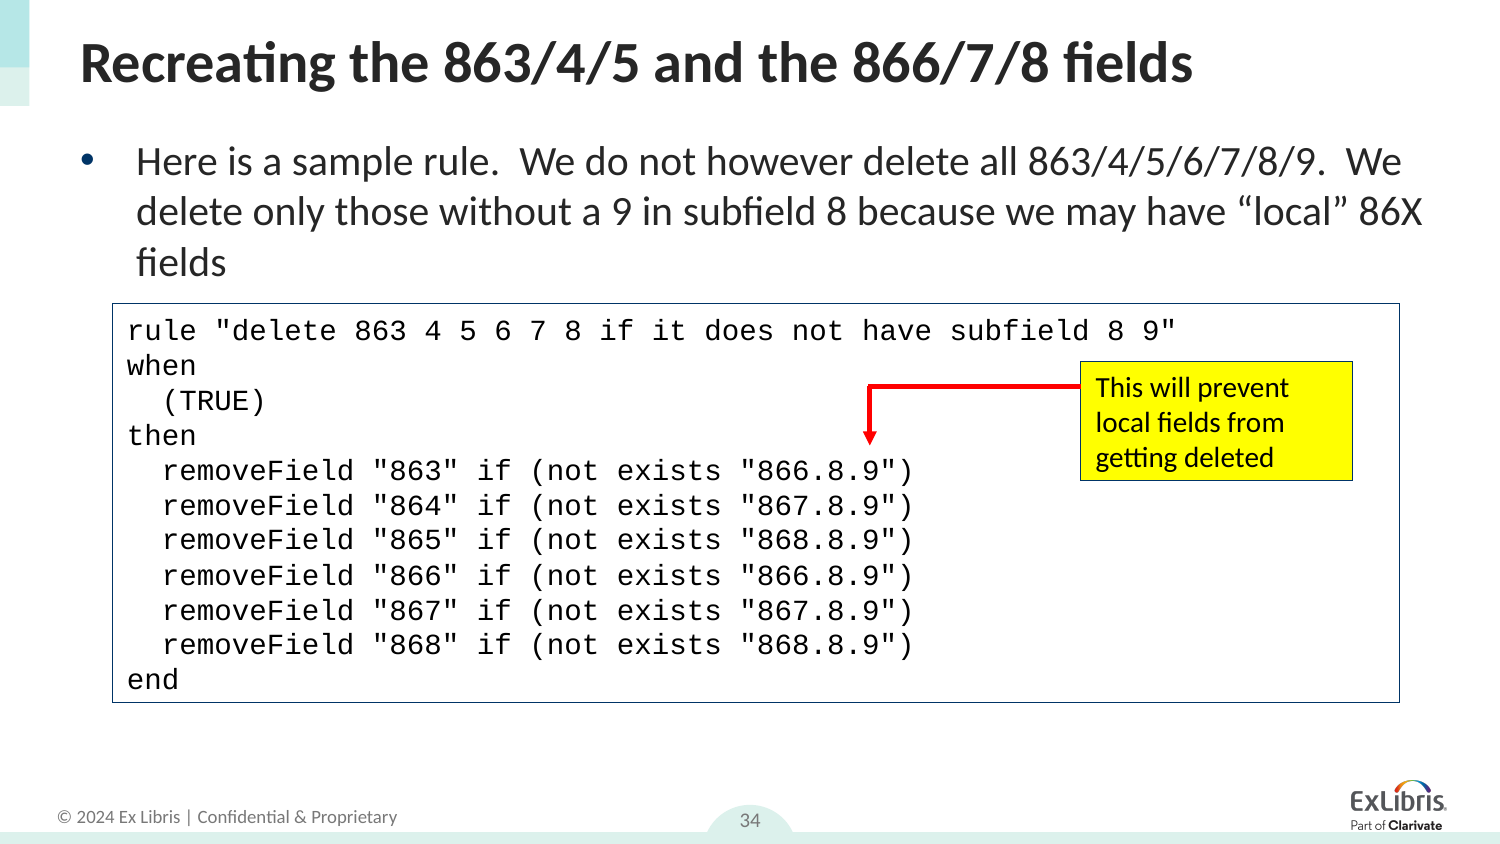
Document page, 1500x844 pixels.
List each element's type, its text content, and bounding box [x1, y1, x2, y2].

list Here is a sample rule. We do not however delete all 863/4/5/6/7/8/9. We delete only those without a 9 in subfield 8 because we may have “local” 86X fields [64, 126, 1447, 292]
title Recreating the 863/4/5 and the 866/7/8 fields [64, 11, 1447, 107]
slide_number 34 [705, 789, 795, 844]
text_box rule "delete 863 4 5 6 7 8 if it does not have subfield 8 9" when (TRUE) then removeField "863" if (not exists "866.8.9") removeField "864" if (not exists "867.8.9") removeField "865" if (not exists "868.8.9") removeField "866" if (not exists "866.8.9") removeField "867" if (not exists "867.8.9") removeField "868" if (not exists "868.8.9") end [112, 303, 1400, 703]
picture [1351, 780, 1447, 830]
text_box This will prevent local fields from getting deleted [1080, 361, 1353, 481]
